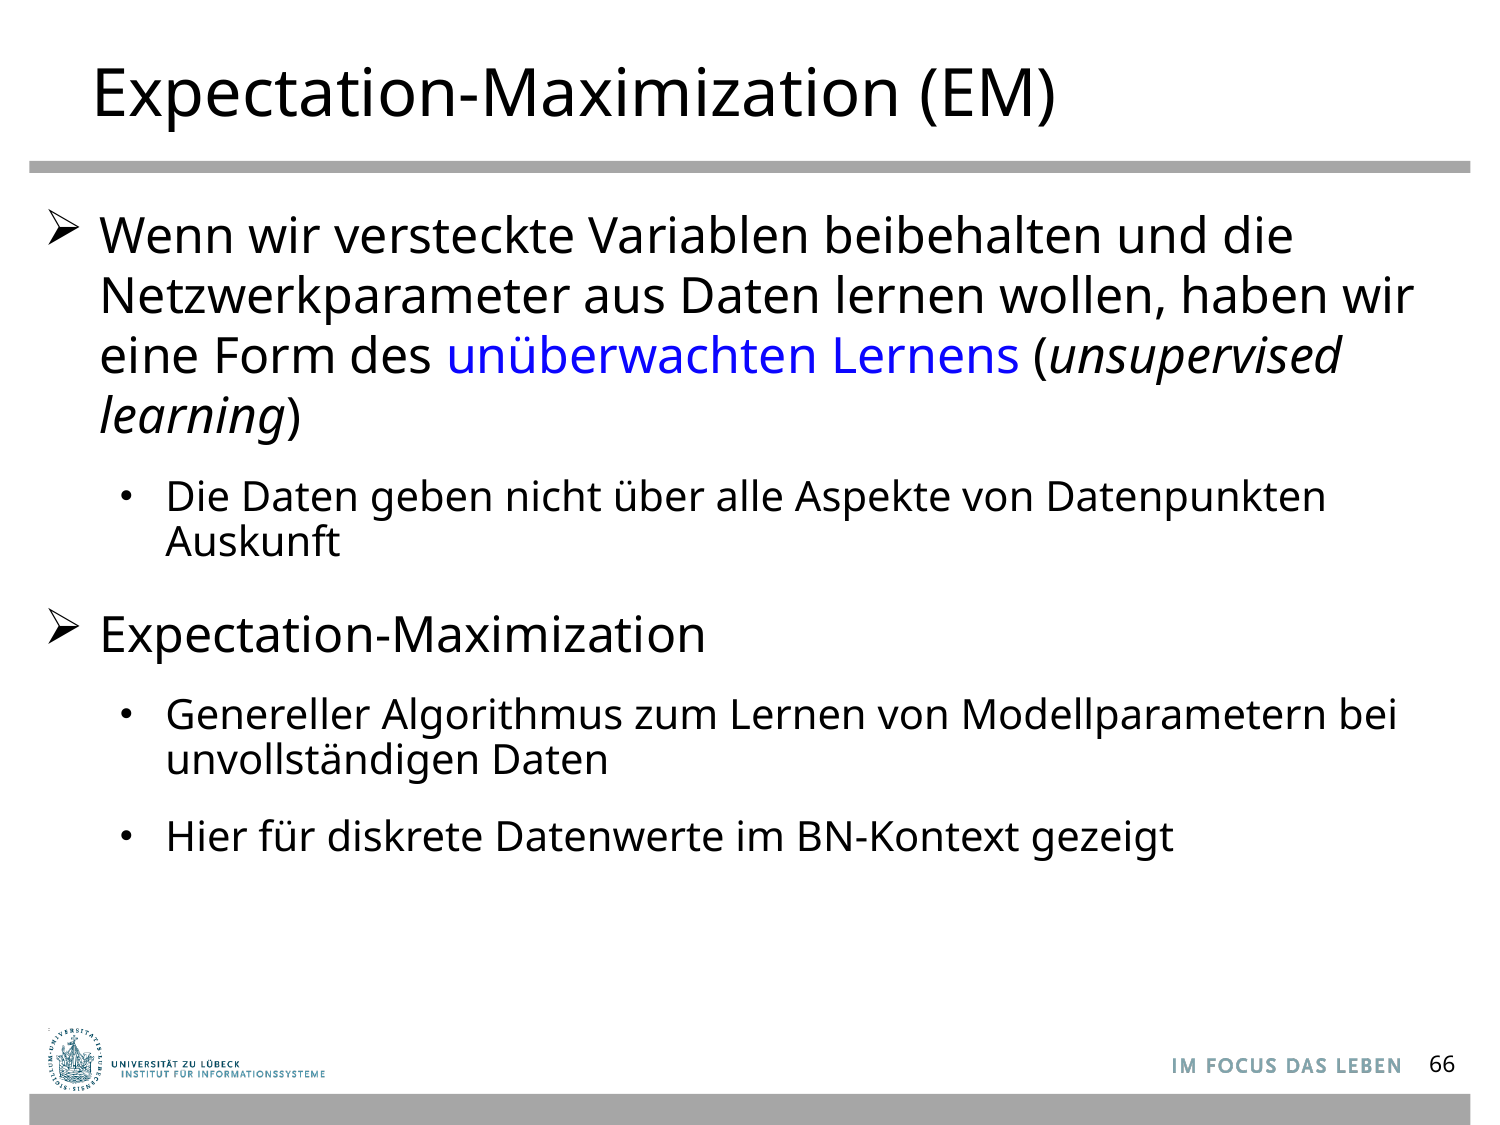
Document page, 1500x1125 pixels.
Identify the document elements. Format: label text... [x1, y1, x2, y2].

picture [1173, 1058, 1305, 1073]
text_box [0, 148, 1471, 256]
text_box Wenn wir versteckte Variablen beibehalten und die Netzwerkparameter aus Daten lernen wollen, haben wir eine Form des unüberwachten Lernens (unsupervised learning) Die Daten geben nicht über alle Aspekte von Datenpunkten Auskunft Expectation-Maximization Genereller Algorithmus zum Lernen von Modellparametern bei unvollständigen Daten Hier für diskrete Datenwerte im BN-Kontext gezeigt [29, 196, 1500, 775]
title Expectation-Maximization (EM) [76, 42, 1427, 126]
slide_number 66 [1305, 1050, 1471, 1083]
